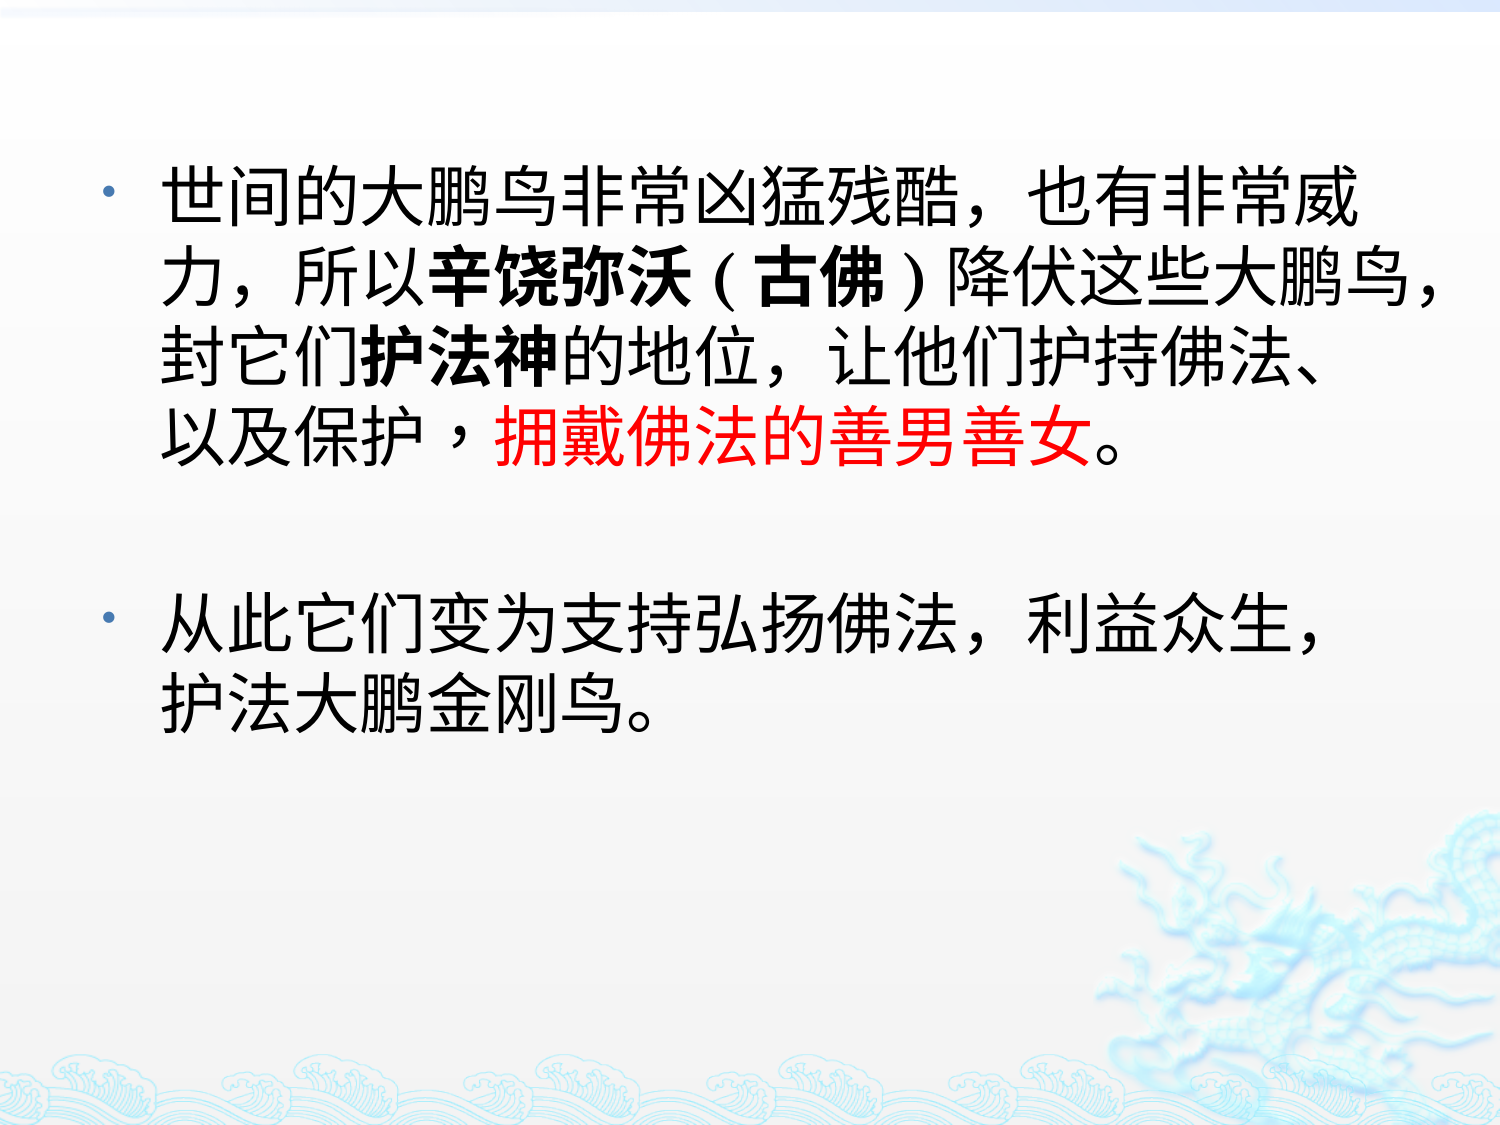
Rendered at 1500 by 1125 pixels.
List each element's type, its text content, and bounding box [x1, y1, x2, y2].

list 世间的大鹏鸟非常凶猛残酷，也有非常威力，所以辛饶弥沃(古佛)降伏这些大鹏鸟，封它们护法神的地位，让他们护持佛法、以及保护，拥戴佛法的善男善女。 从此它们变为支持弘扬佛法，利益众生，护法大鹏金刚鸟。 [88, 54, 1439, 965]
